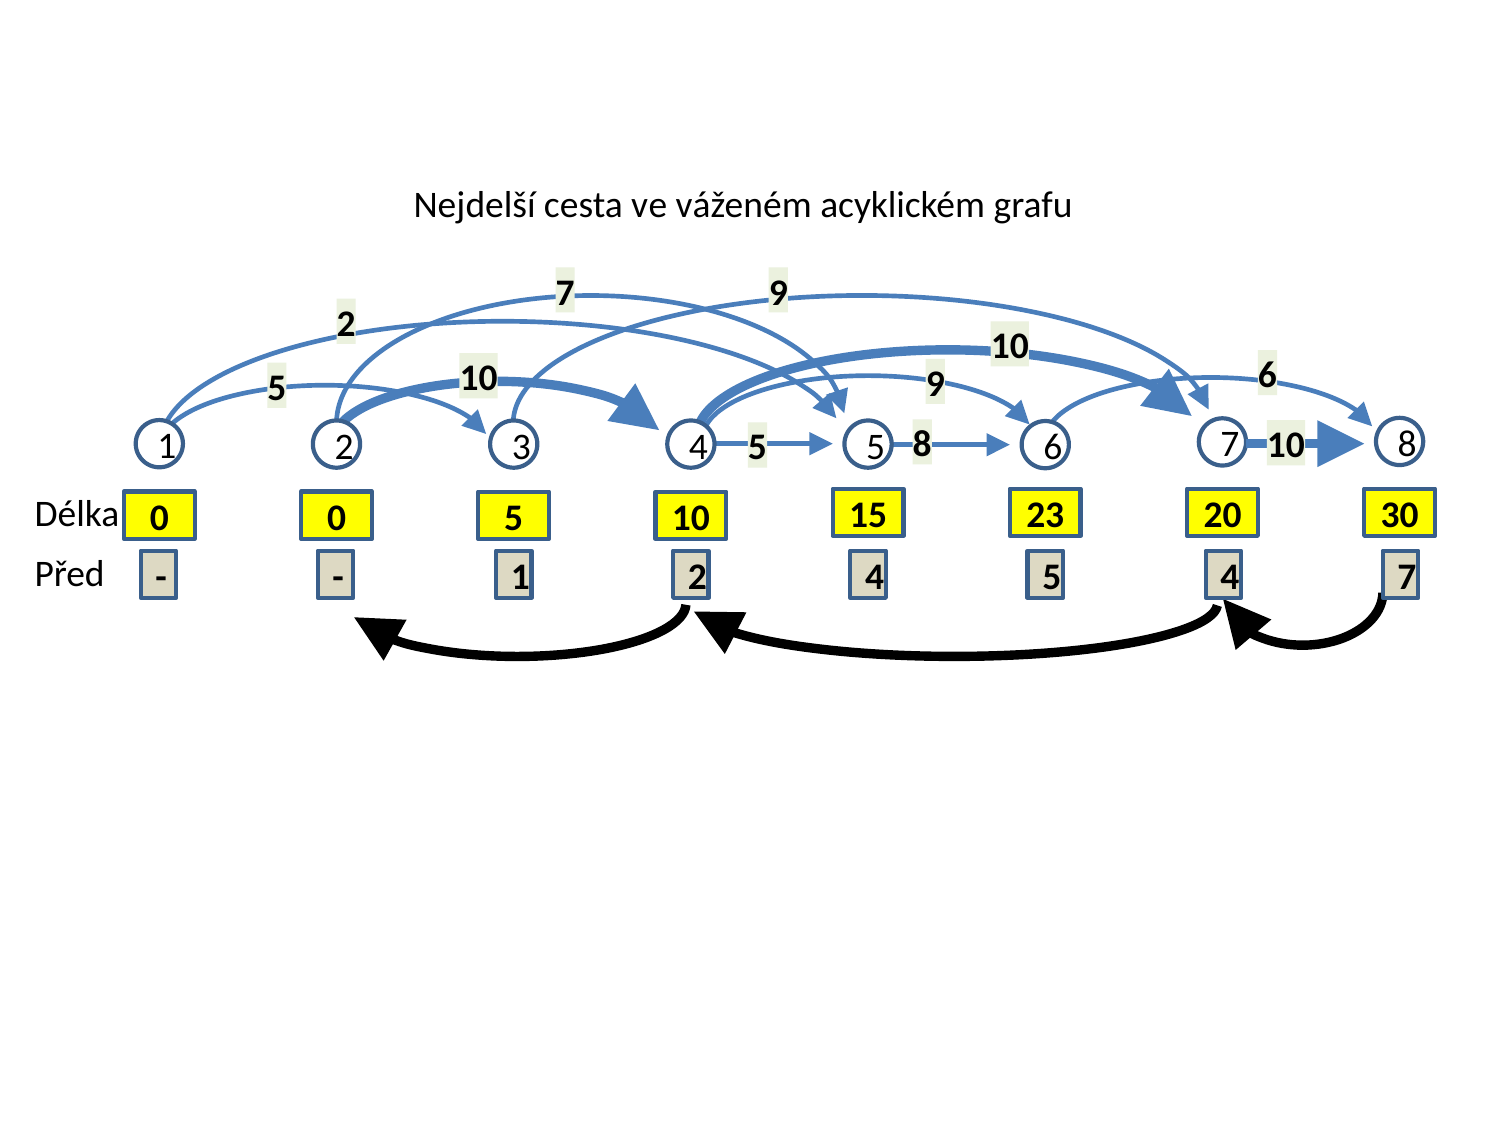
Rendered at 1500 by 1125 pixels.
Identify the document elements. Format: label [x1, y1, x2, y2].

text_box [831, 487, 906, 538]
text_box [848, 549, 888, 600]
text_box [1025, 549, 1065, 600]
text_box [476, 490, 551, 541]
text_box [494, 549, 534, 600]
text_box [1373, 415, 1426, 468]
text_box [354, 603, 687, 658]
text_box [139, 549, 178, 600]
text_box [299, 489, 374, 541]
text_box [316, 549, 355, 600]
text_box [1204, 549, 1420, 646]
text_box [133, 267, 1373, 471]
text_box [1185, 487, 1260, 538]
text_box [671, 549, 711, 600]
text_box [19, 481, 197, 601]
text_box [1362, 487, 1437, 538]
text_box [653, 490, 728, 541]
text_box [693, 603, 1219, 658]
text_box [1008, 487, 1083, 538]
text_box [398, 172, 1088, 233]
